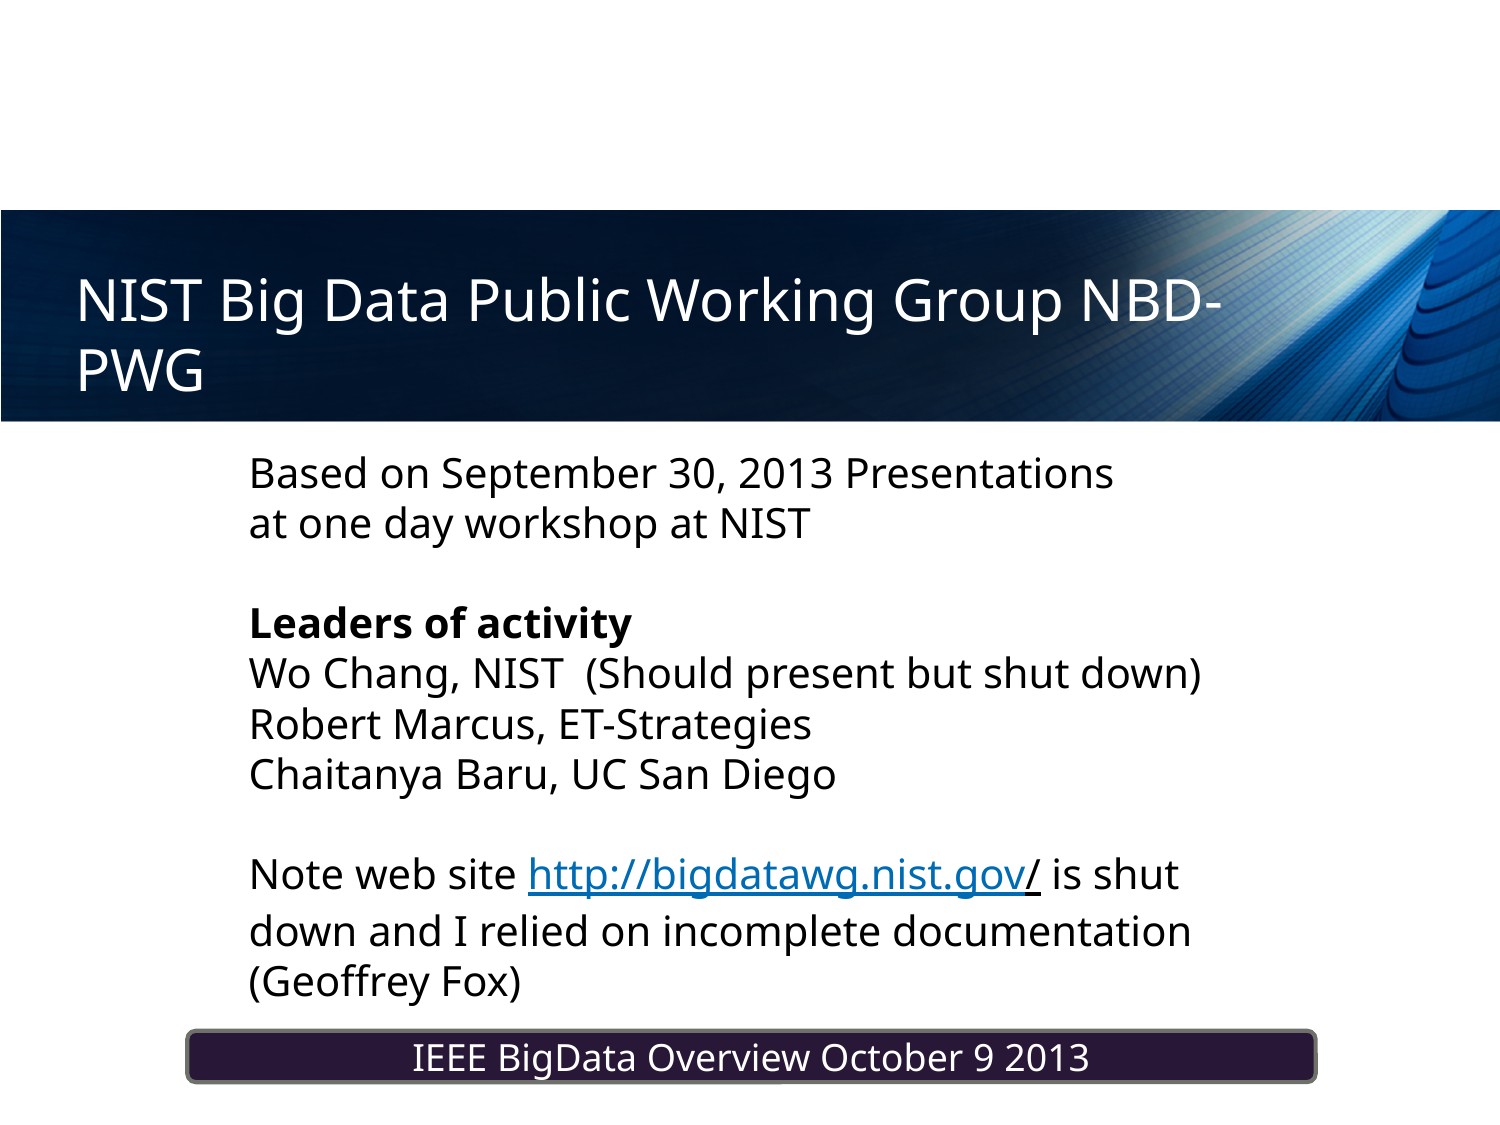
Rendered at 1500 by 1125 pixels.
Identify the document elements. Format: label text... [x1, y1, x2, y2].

picture [0, 210, 1500, 422]
title NIST Big Data Public Working Group NBD-PWG [75, 286, 1290, 380]
list Based on September 30, 2013 Presentations at one day workshop at NIST Leaders of activity Wo Chang, NIST (Should present but shut down) Robert Marcus, ET-Strategies Chaitanya Baru, UC San Diego Note web site http://bigdatawg.nist.gov/ is shut down and I relied on incomplete documentation (Geoffrey Fox) [248, 447, 1245, 535]
